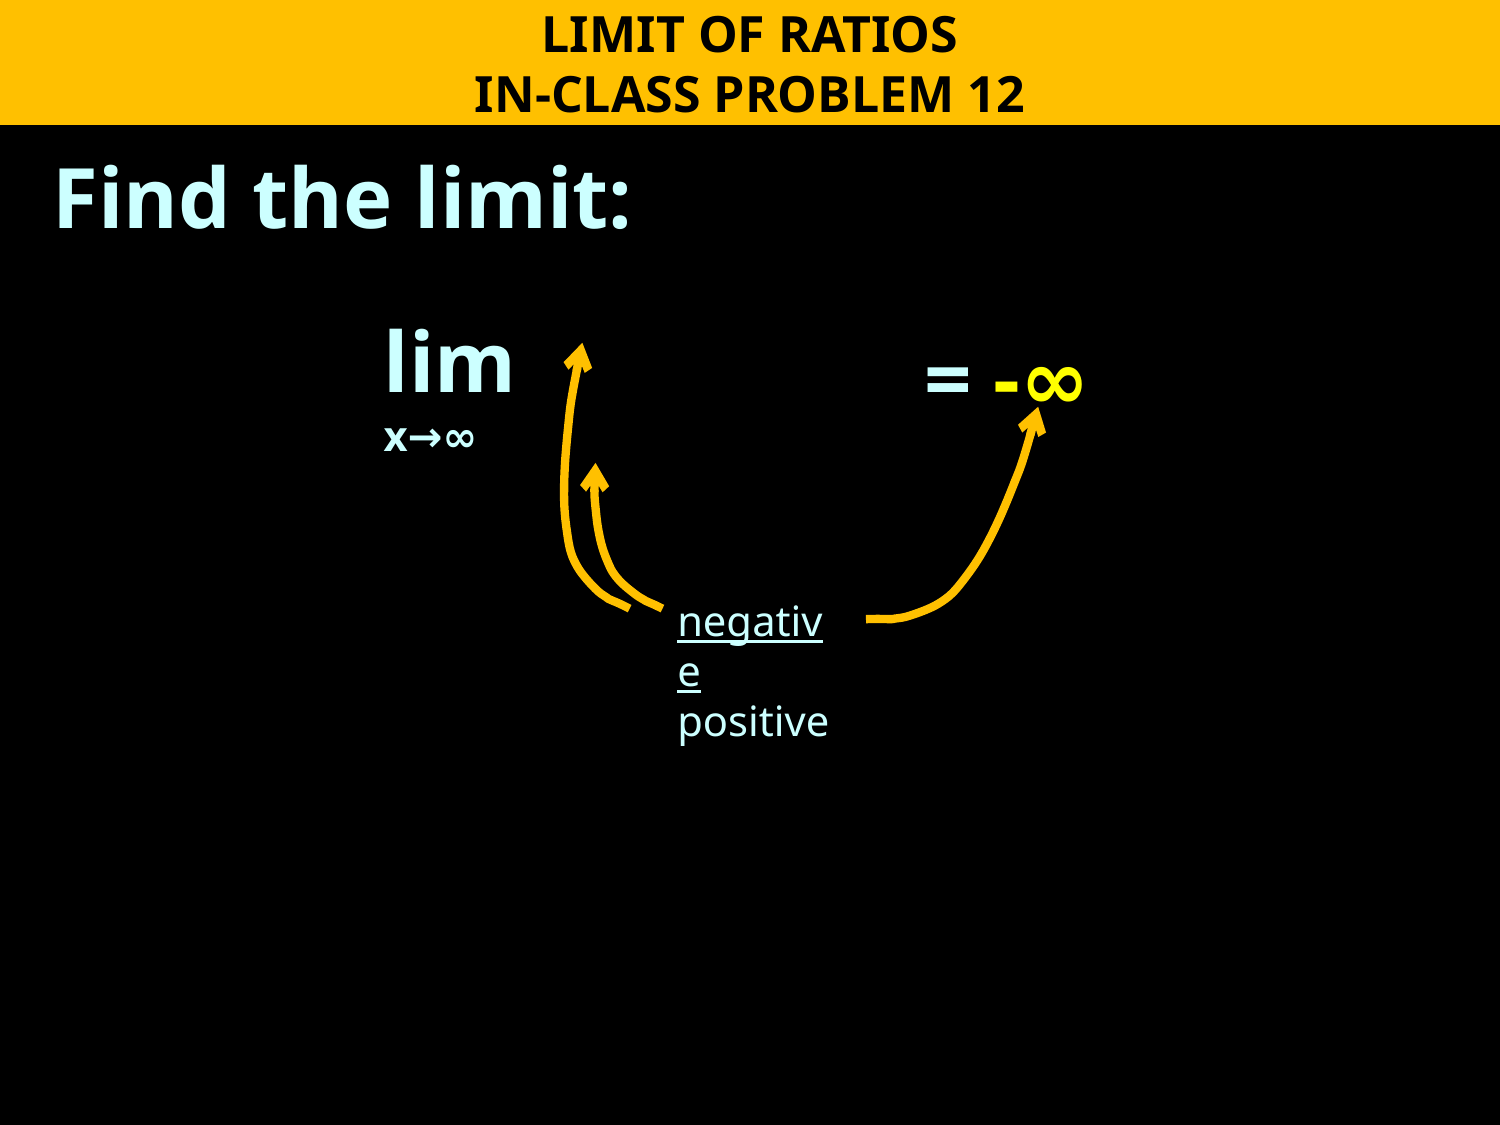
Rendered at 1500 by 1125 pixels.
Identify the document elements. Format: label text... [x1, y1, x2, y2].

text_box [346, 262, 1263, 494]
text_box [865, 503, 1009, 622]
text_box negative positive [662, 587, 857, 753]
list Find the limit: [37, 137, 1463, 1063]
text_box [592, 503, 664, 611]
text_box LIMIT OF RATIOS IN-CLASS PROBLEM 12 [0, 0, 1500, 125]
text_box [562, 503, 631, 611]
